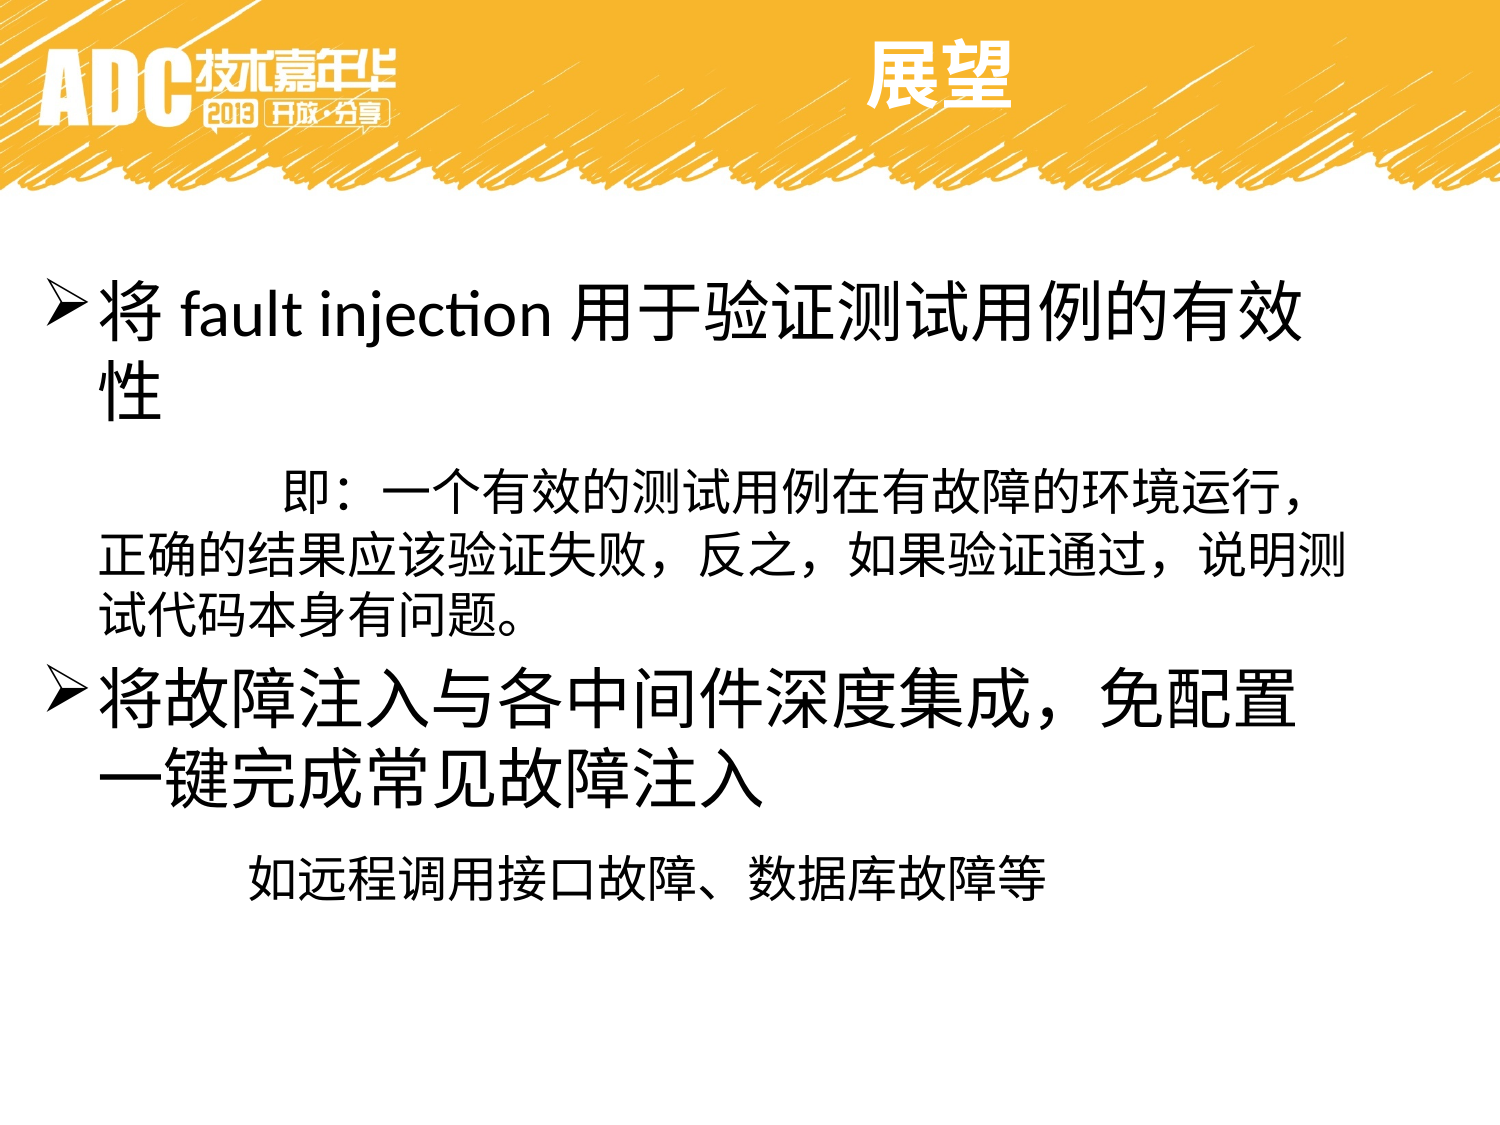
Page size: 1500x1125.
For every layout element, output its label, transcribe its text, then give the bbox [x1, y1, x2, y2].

list 将fault injection用于验证测试用例的有效性 即：一个有效的测试用例在有故障的环境运行，正确的结果应该验证失败，反之，如果验证通过，说明测试代码本身有问题。 将故障注入与各中间件深度集成，免配置一键完成常见故障注入 如远程调用接口故障、数据库故障等 [26, 262, 1376, 1005]
title 展望 [265, 0, 1500, 174]
picture [0, 0, 1500, 1125]
